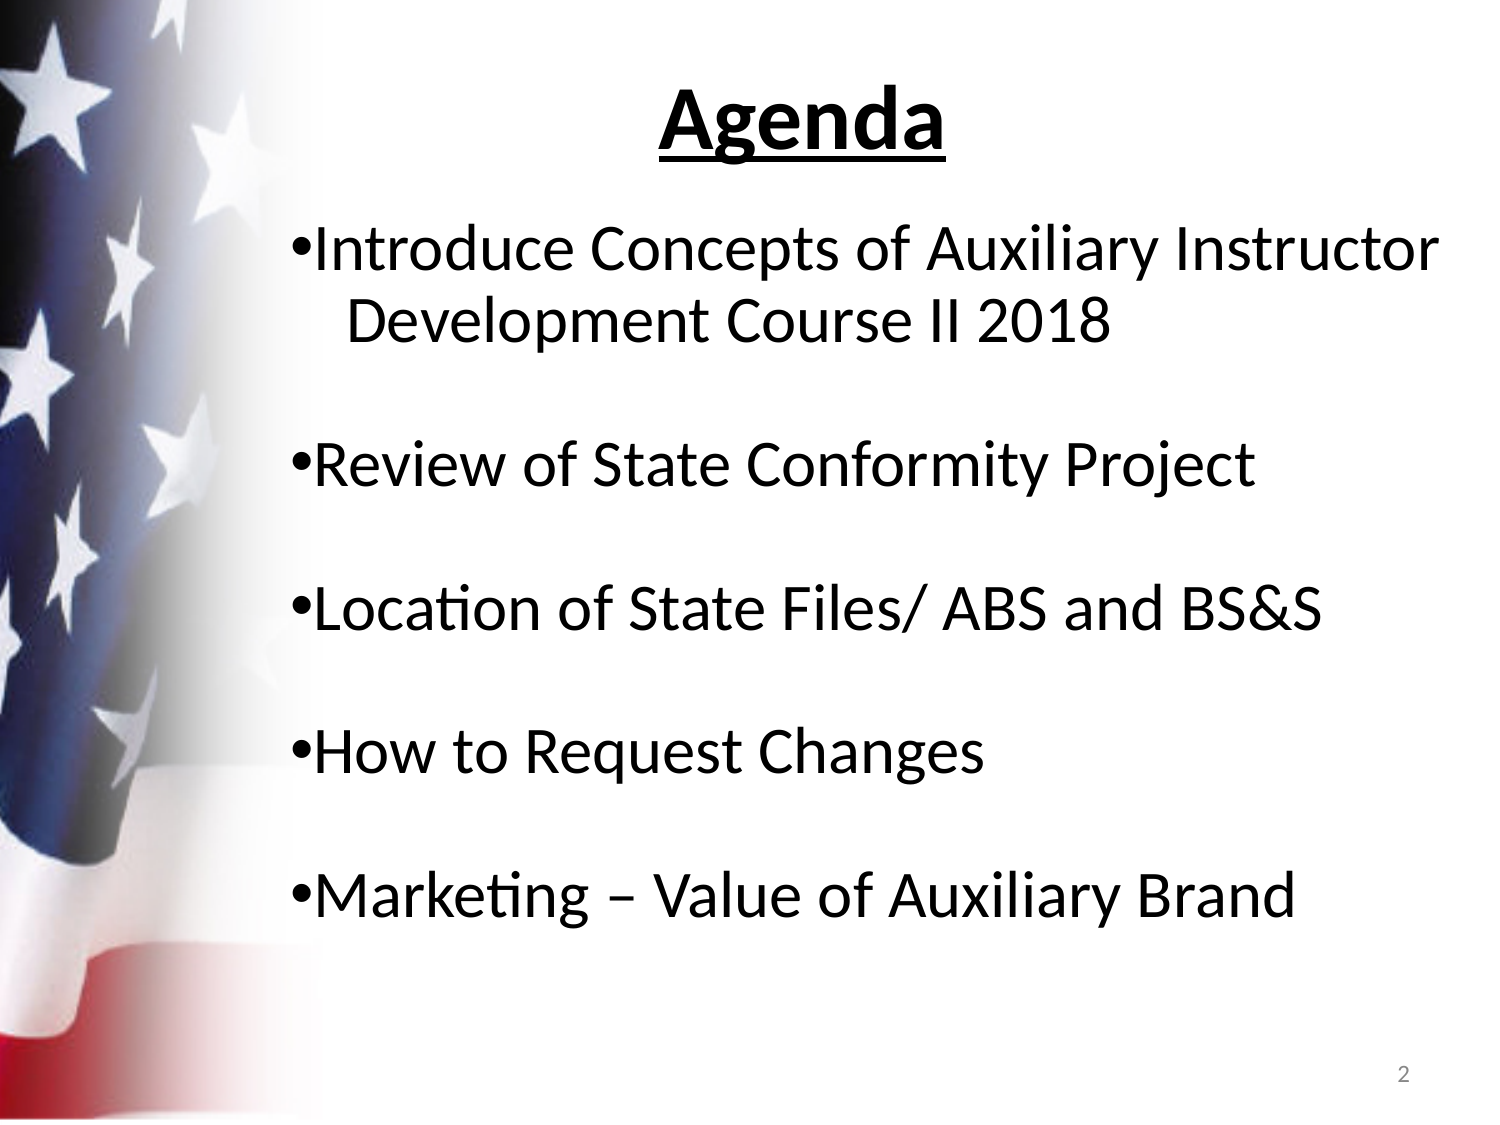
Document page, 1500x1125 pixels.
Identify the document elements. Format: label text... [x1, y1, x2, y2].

slide_number 2 [1074, 1042, 1425, 1103]
picture [0, 0, 1500, 1125]
title Agenda [127, 28, 1478, 198]
list Introduce Concepts of Auxiliary Instructor Development Course II 2018 Review of State Conformity Project Location of State Files/ ABS and BS&S How to Request Changes Marketing – Value of Auxiliary Brand [214, 198, 1478, 846]
